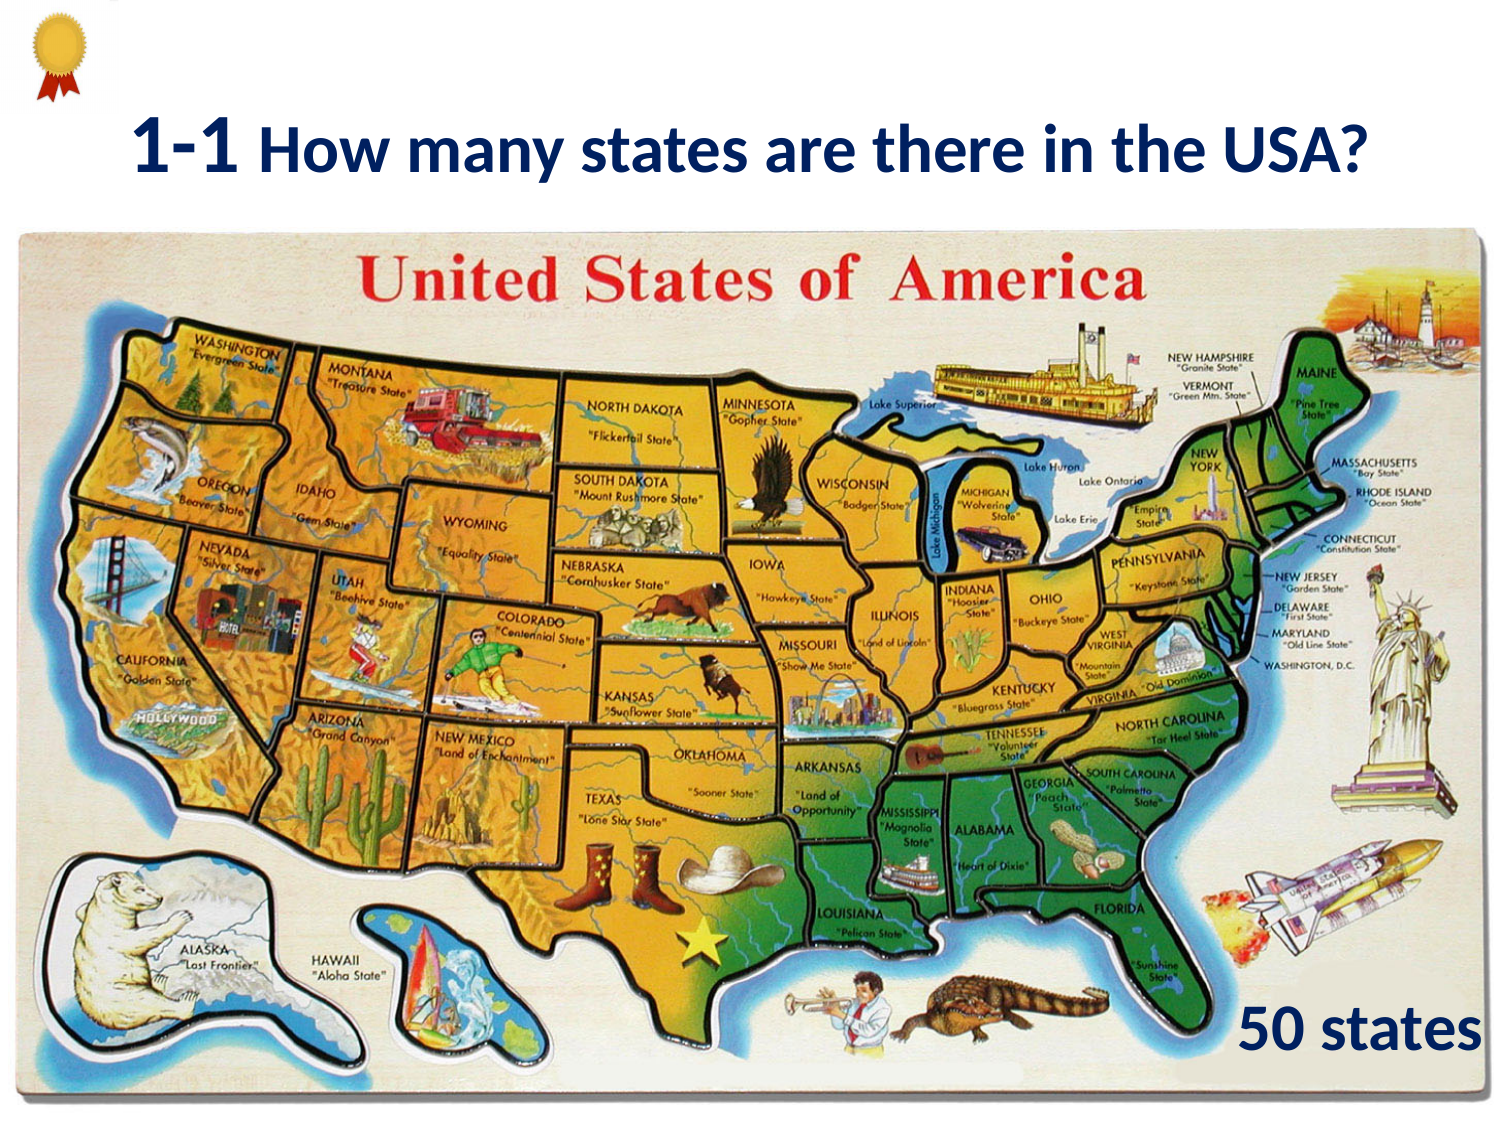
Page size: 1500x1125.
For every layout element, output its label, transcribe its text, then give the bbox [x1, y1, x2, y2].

title 1-1 How many states are there in the USA? [75, 45, 1425, 218]
picture [0, 0, 119, 114]
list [0, 219, 1500, 1125]
